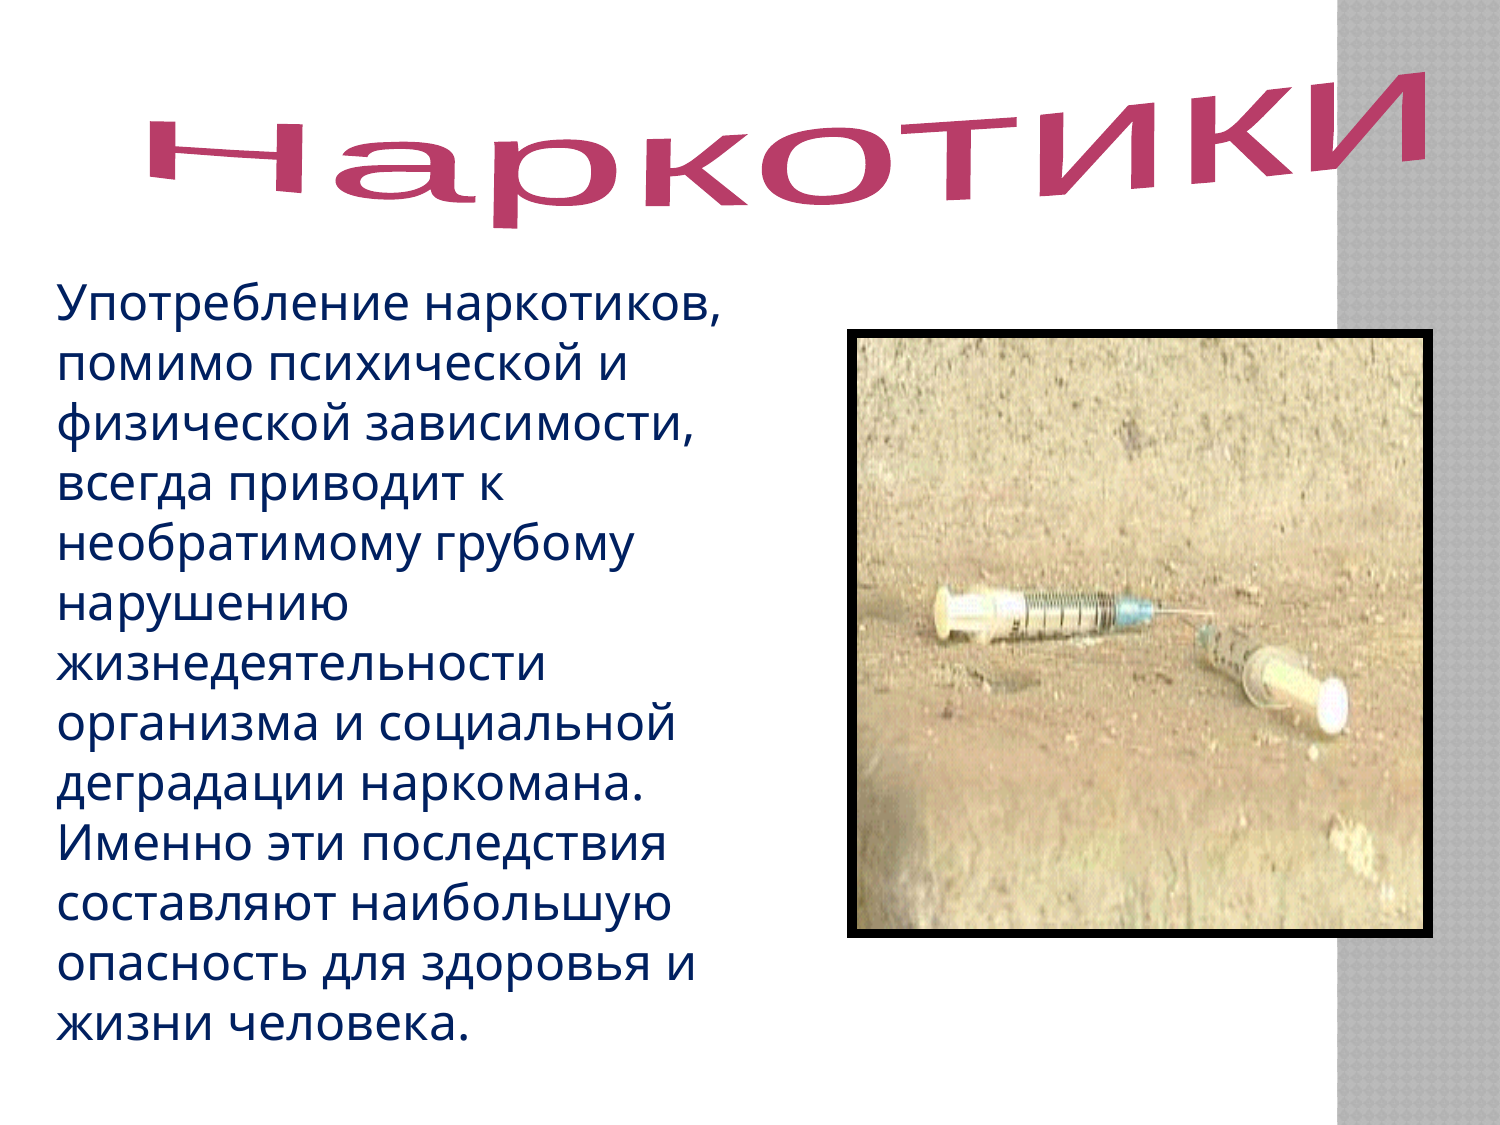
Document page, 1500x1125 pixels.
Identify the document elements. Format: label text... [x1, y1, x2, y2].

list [856, 337, 1424, 930]
list Употребление наркотиков, помимо психической и физической зависимости, всегда приводит к необратимому грубому нарушению жизнедеятельности организма и со­циальной деградации наркомана. Именно эти последствия составляют наибольшую опасность для здоровья и жизни человека. [41, 262, 833, 1006]
